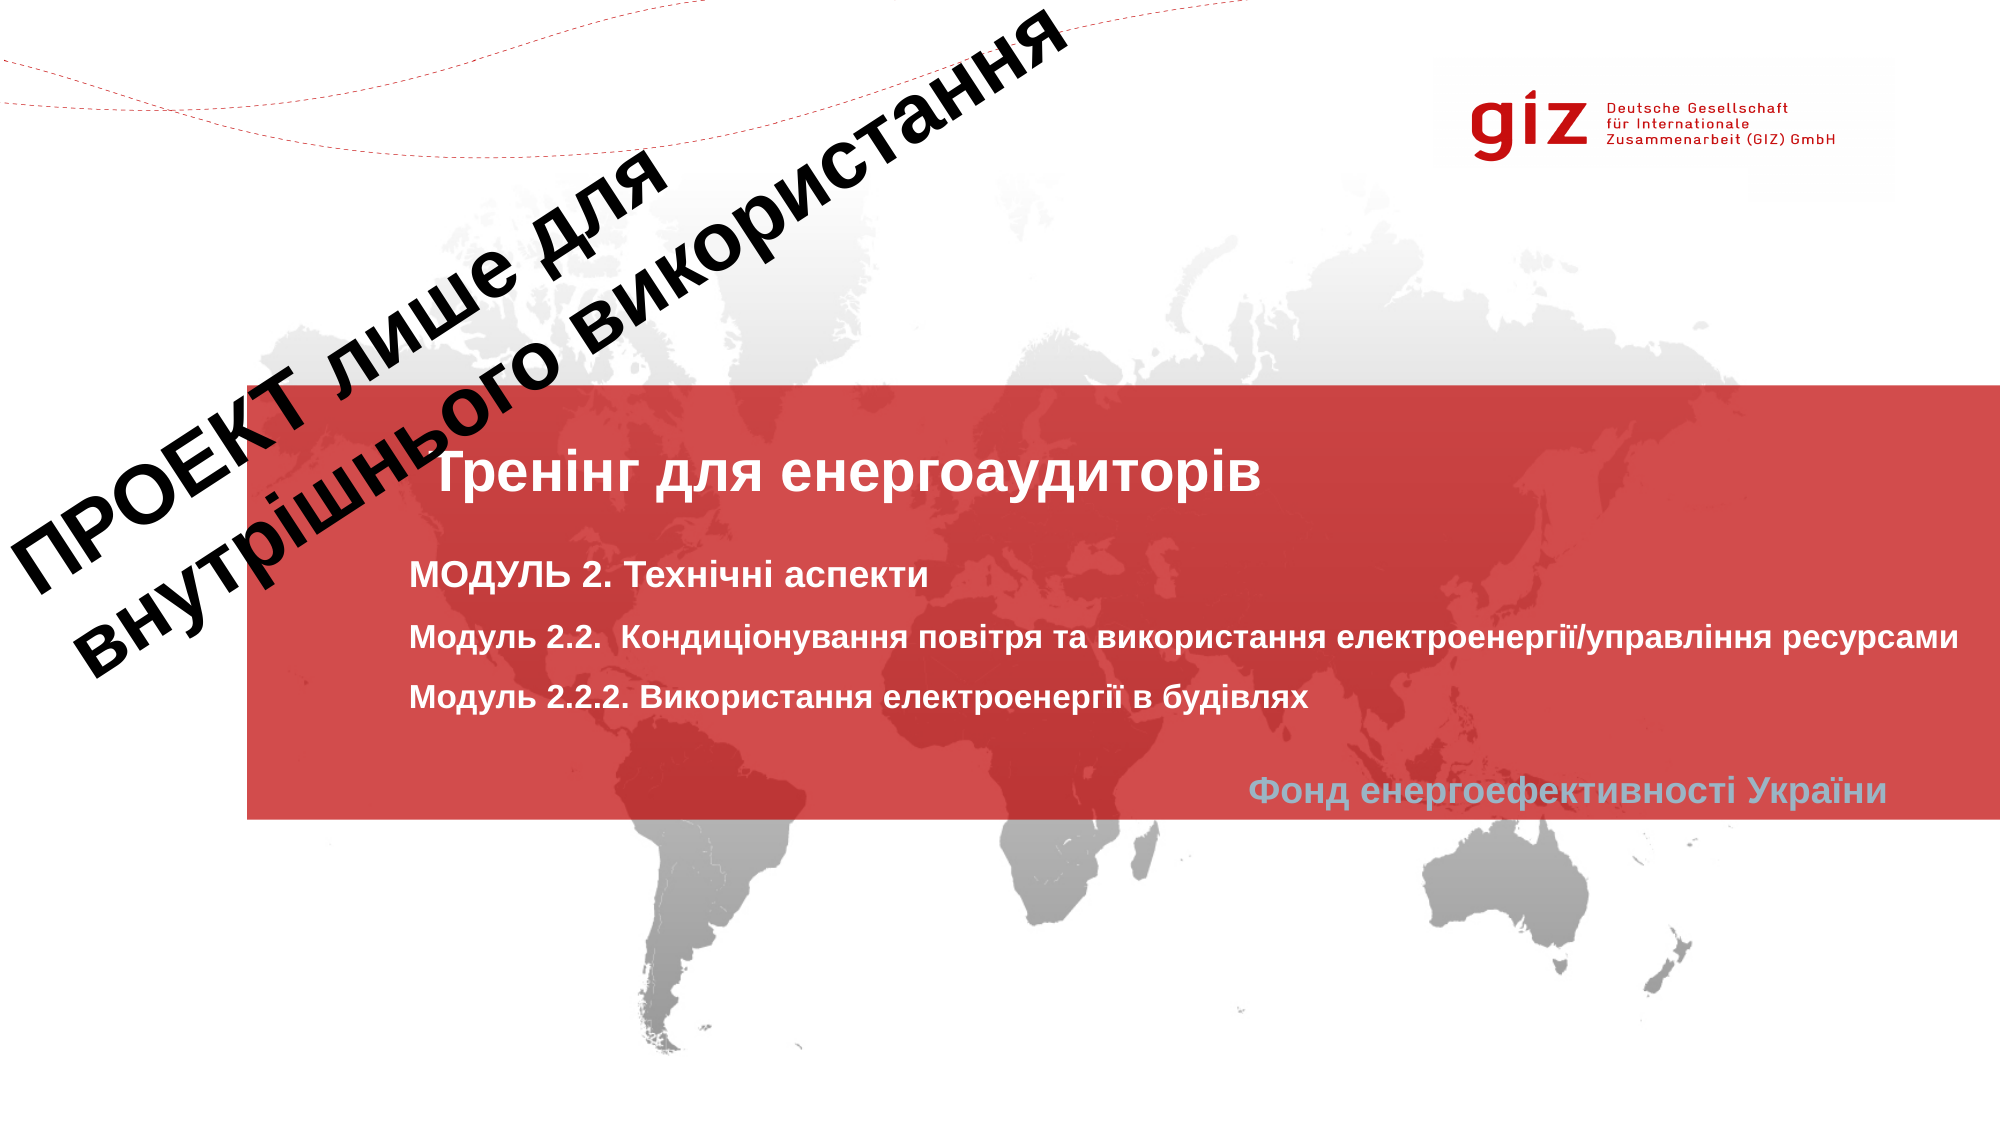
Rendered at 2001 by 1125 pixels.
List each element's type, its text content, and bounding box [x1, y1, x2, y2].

picture [0, 0, 2000, 1058]
text_box ПРОЕКТ лише для внутрішнього використання [534, 0, 1099, 166]
text_box Тренінг для енергоаудиторів МОДУЛЬ 2. Технічні аспекти Модуль 2.2. Кондиціонування повітря та використання електроенергії/управління ресурсами Модуль 2.2.2. Використання електроенергії в будівлях [1753, 385, 2000, 820]
text_box ПРОЕКТ лише для внутрішнього використання [0, 355, 245, 711]
text_box Фонд енергоефективності України [1753, 758, 1904, 819]
